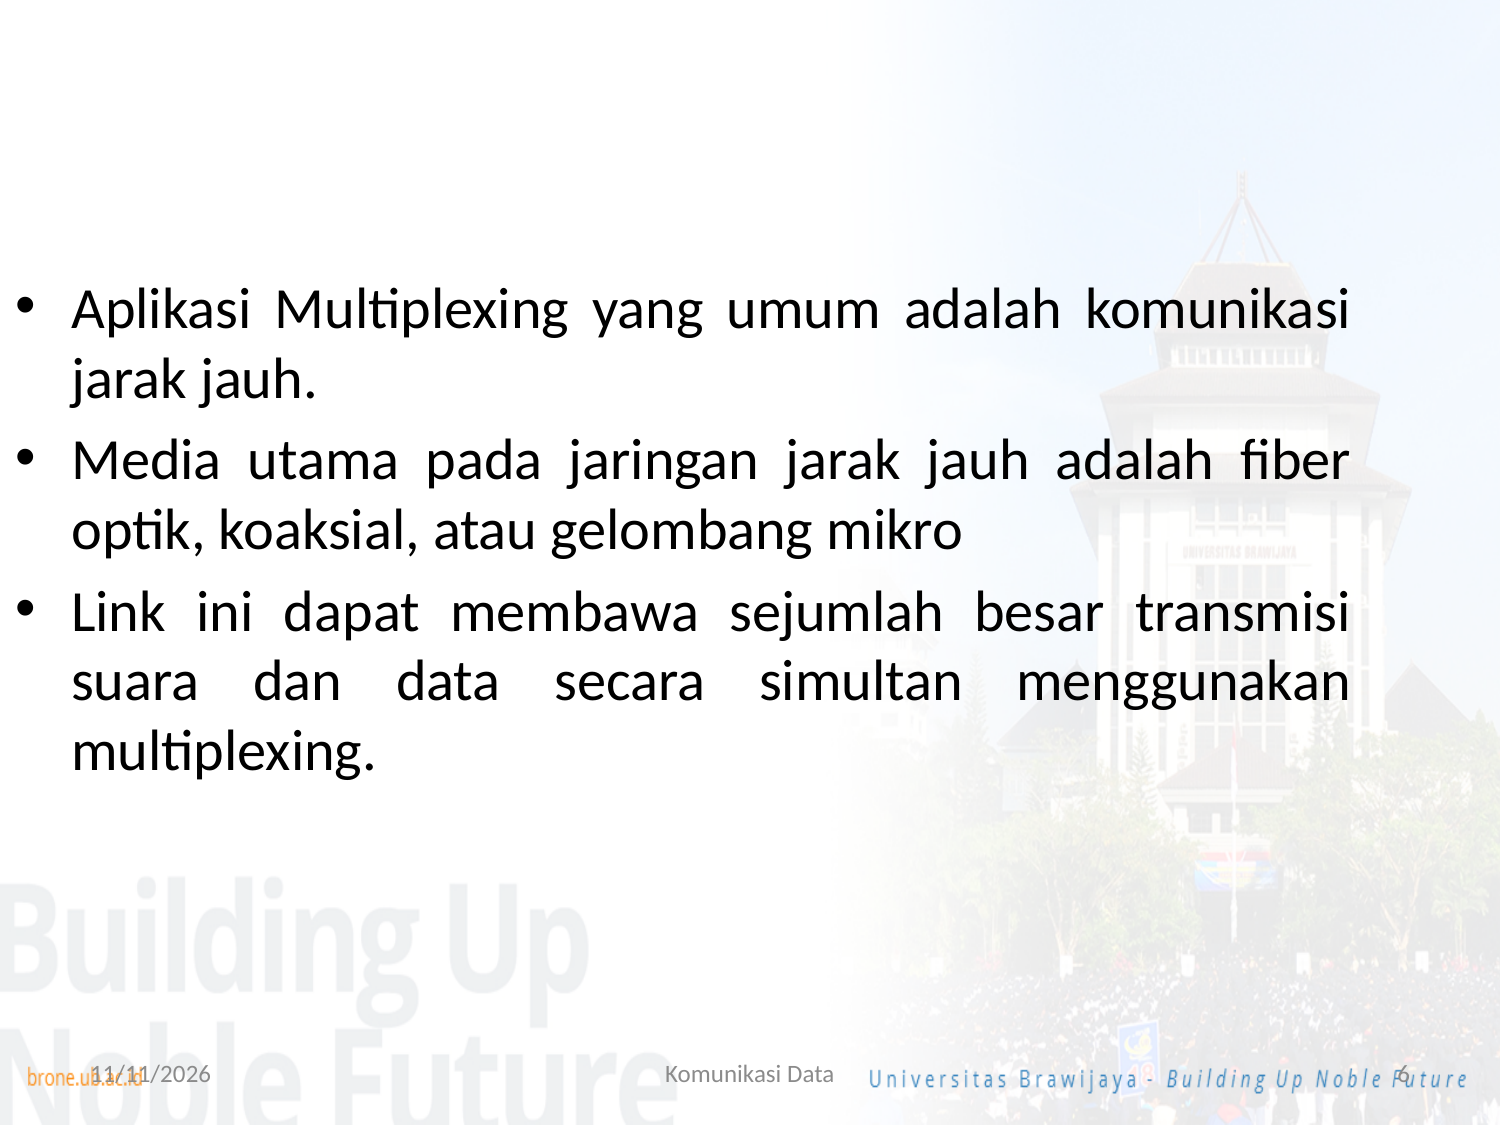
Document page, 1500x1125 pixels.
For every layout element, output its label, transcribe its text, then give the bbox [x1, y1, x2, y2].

footer Komunikasi Data [512, 1042, 988, 1103]
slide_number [75, 1042, 425, 1103]
list Aplikasi Multiplexing yang umum adalah komunikasi jarak jauh. Media utama pada jaringan jarak jauh adalah fiber optik, koaksial, atau gelombang mikro Link ini dapat membawa sejumlah besar transmisi suara dan data secara simultan menggunakan multiplexing. [0, 262, 1367, 1005]
slide_number 6 [1074, 1042, 1425, 1103]
picture [0, 0, 1500, 1125]
